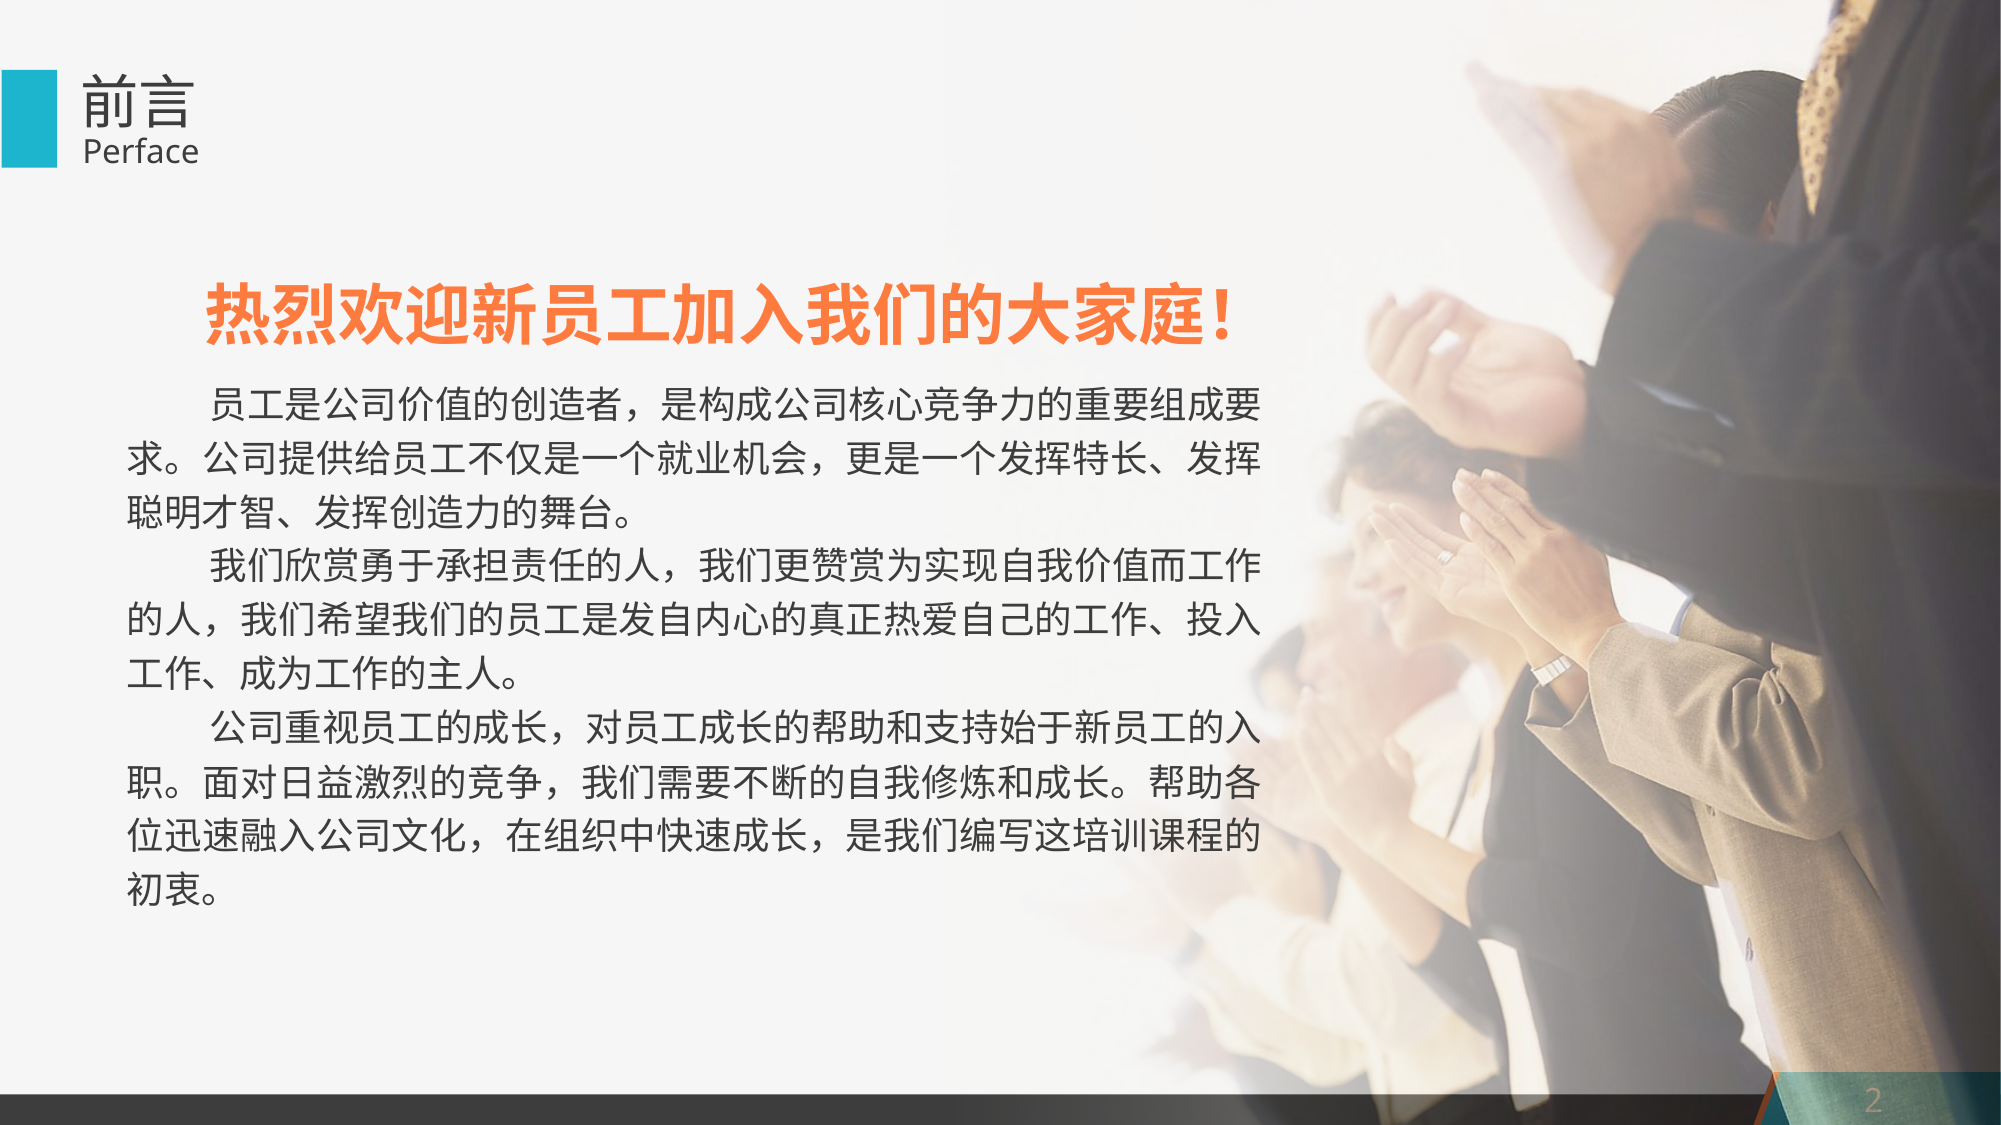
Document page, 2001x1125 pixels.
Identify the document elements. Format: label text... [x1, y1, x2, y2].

picture [925, 0, 2001, 1125]
text_box 员工是公司价值的创造者，是构成公司核心竞争力的重要组成要求。公司提供给员工不仅是一个就业机会，更是一个发挥特长、发挥聪明才智、发挥创造力的舞台。 我们欣赏勇于承担责任的人，我们更赞赏为实现自我价值而工作的人，我们希望我们的员工是发自内心的真正热爱自己的工作、投入工作、成为工作的主人。 公司重视员工的成长，对员工成长的帮助和支持始于新员工的入职。面对日益激烈的竞争，我们需要不断的自我修炼和成长。帮助各位迅速融入公司文化，在组织中快速成长，是我们编写这培训课程的初衷。 [112, 364, 920, 919]
text_box Perface [67, 123, 215, 178]
text_box 热烈欢迎新员工加入我们的大家庭！ [190, 265, 920, 361]
text_box 前言 [65, 58, 213, 143]
text_box [1, 69, 58, 168]
